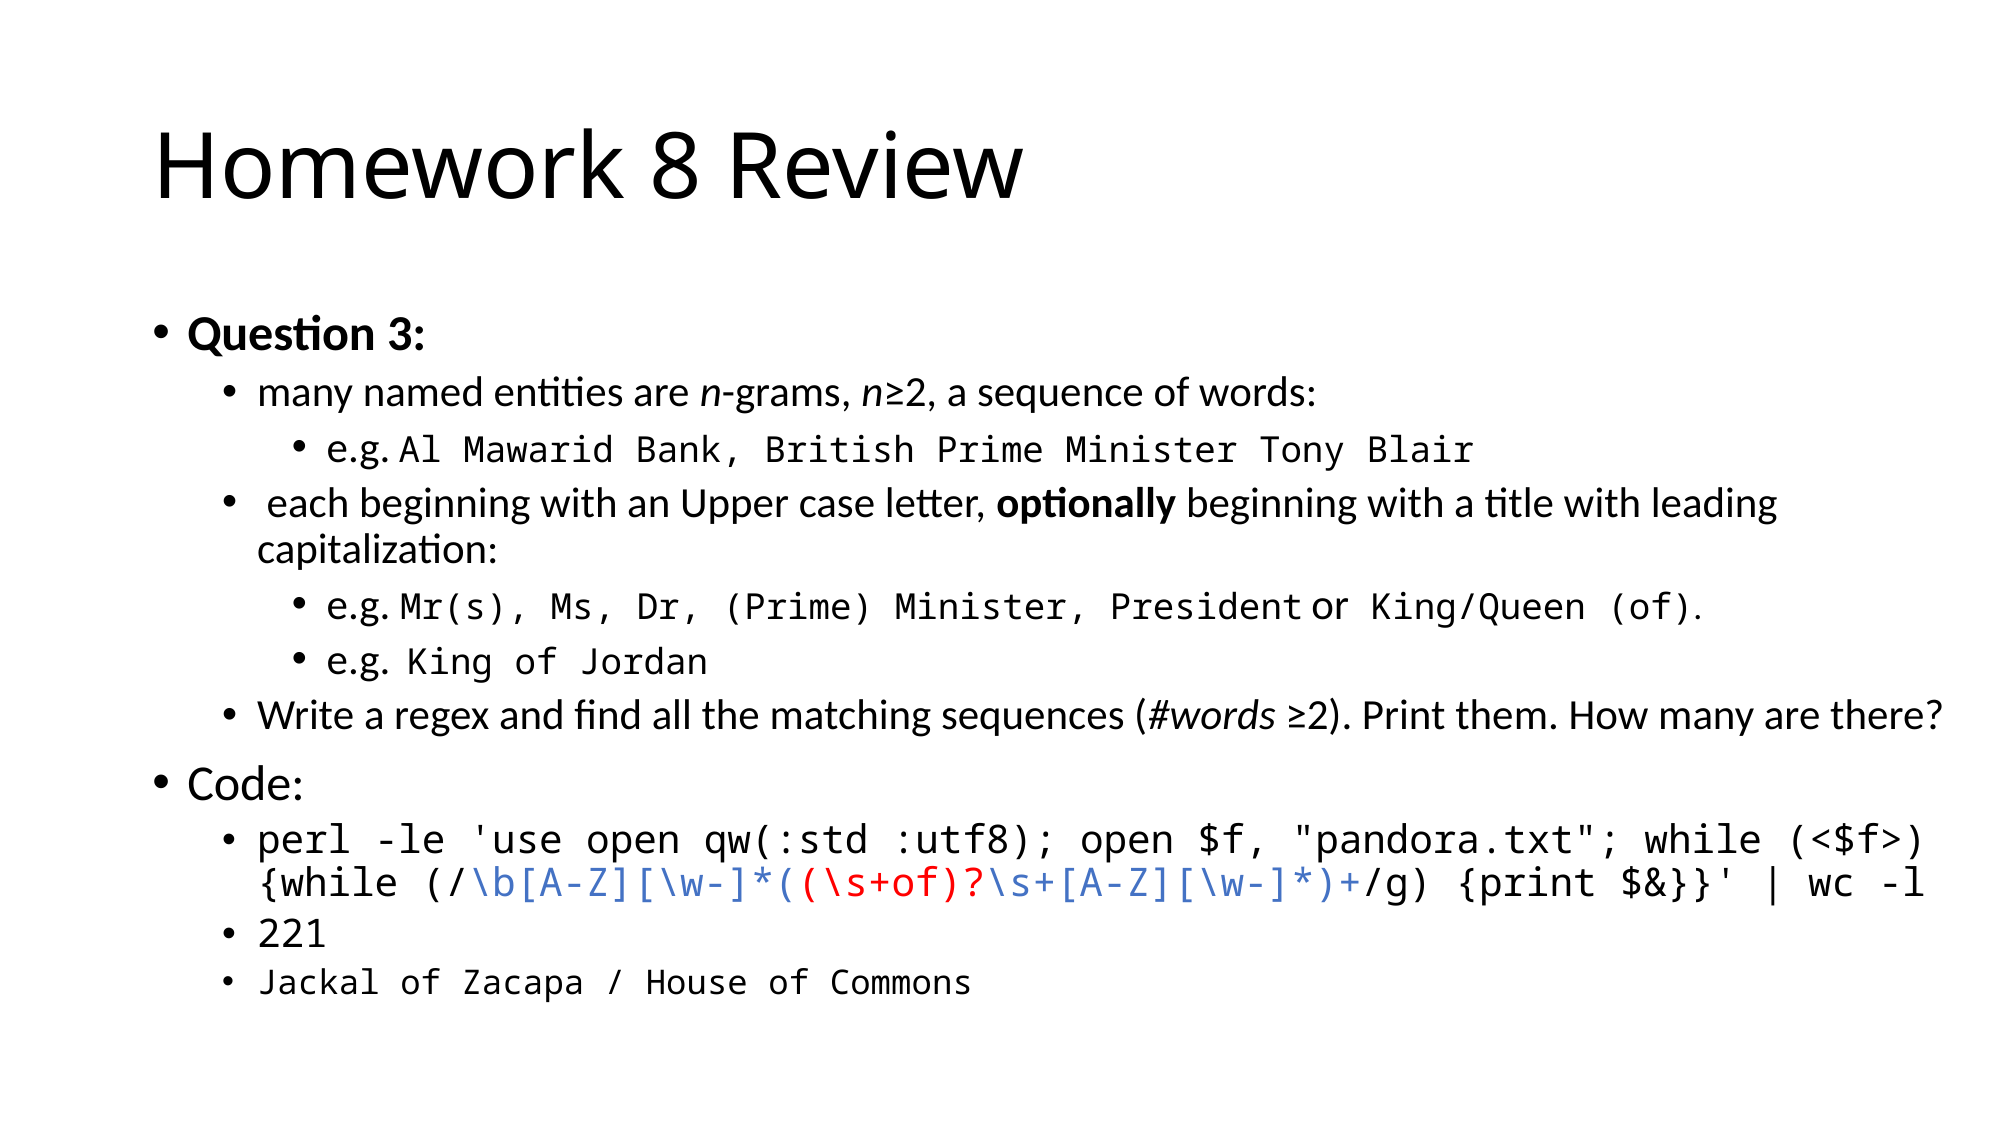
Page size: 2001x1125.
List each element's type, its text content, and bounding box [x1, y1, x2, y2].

title Homework 8 Review [137, 59, 1863, 278]
list Question 3: many named entities are n-grams, n≥2, a sequence of words: e.g. Al Mawarid Bank, British Prime Minister Tony Blair each beginning with an Upper case letter, optionally beginning with a title with leading capitalization: e.g. Mr(s), Ms, Dr, (Prime) Minister, President or King/Queen (of). e.g. King of Jordan Write a regex and find all the matching sequences (#words ≥2). Print them. How many are there? Code: perl -le 'use open qw(:std :utf8); open $f, "pandora.txt"; while (<$f>) {while (/\b[A-Z][\w-]*((\s+of)?\s+[A-Z][\w-]*)+/g) {print $&}}' | wc -l 221 Jackal of Zacapa / House of Commons [137, 299, 1983, 1014]
